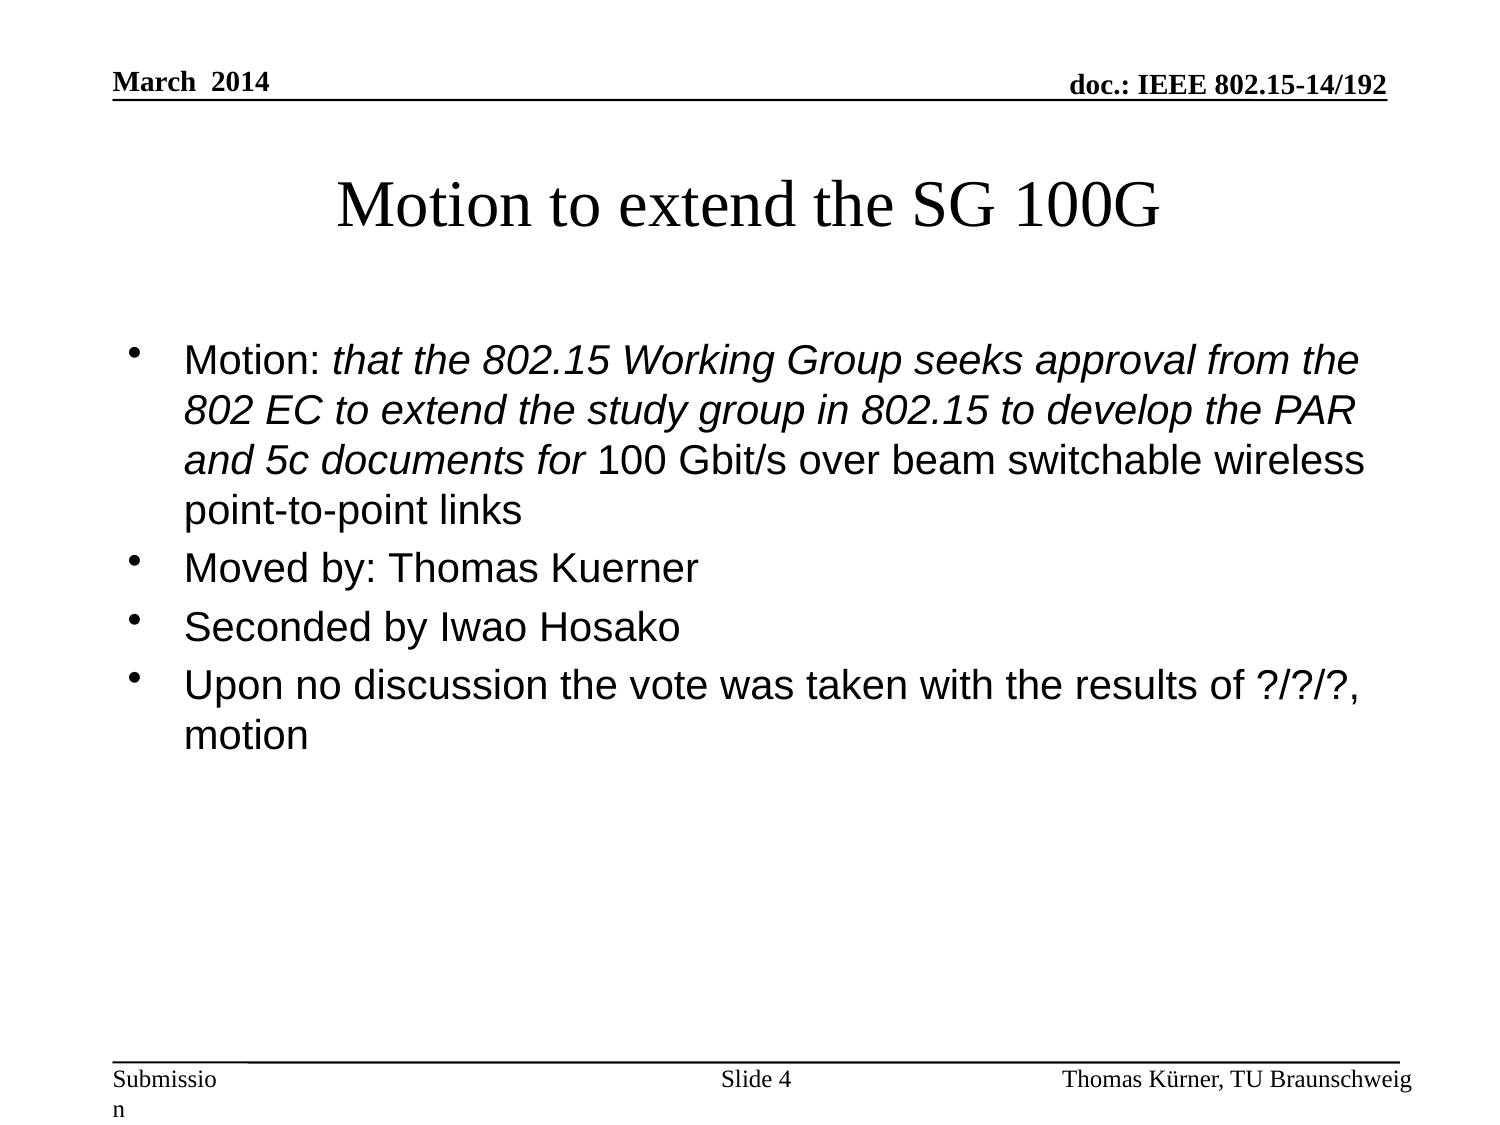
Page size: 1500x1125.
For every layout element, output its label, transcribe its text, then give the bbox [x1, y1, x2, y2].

slide_number Slide 4 [712, 1061, 800, 1093]
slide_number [112, 61, 376, 98]
footer Thomas Kürner, TU Braunschweig [899, 1061, 1413, 1093]
list Motion: that the 802.15 Working Group seeks approval from the 802 EC to extend the study group in 802.15 to develop the PAR and 5c documents for 100 Gbit/s over beam switchable wireless point-to-point links Moved by: Thomas Kuerner Seconded by Iwao Hosako Upon no discussion the vote was taken with the results of ?/?/?, motion [112, 324, 1388, 1001]
title Motion to extend the SG 100G [112, 112, 1388, 288]
